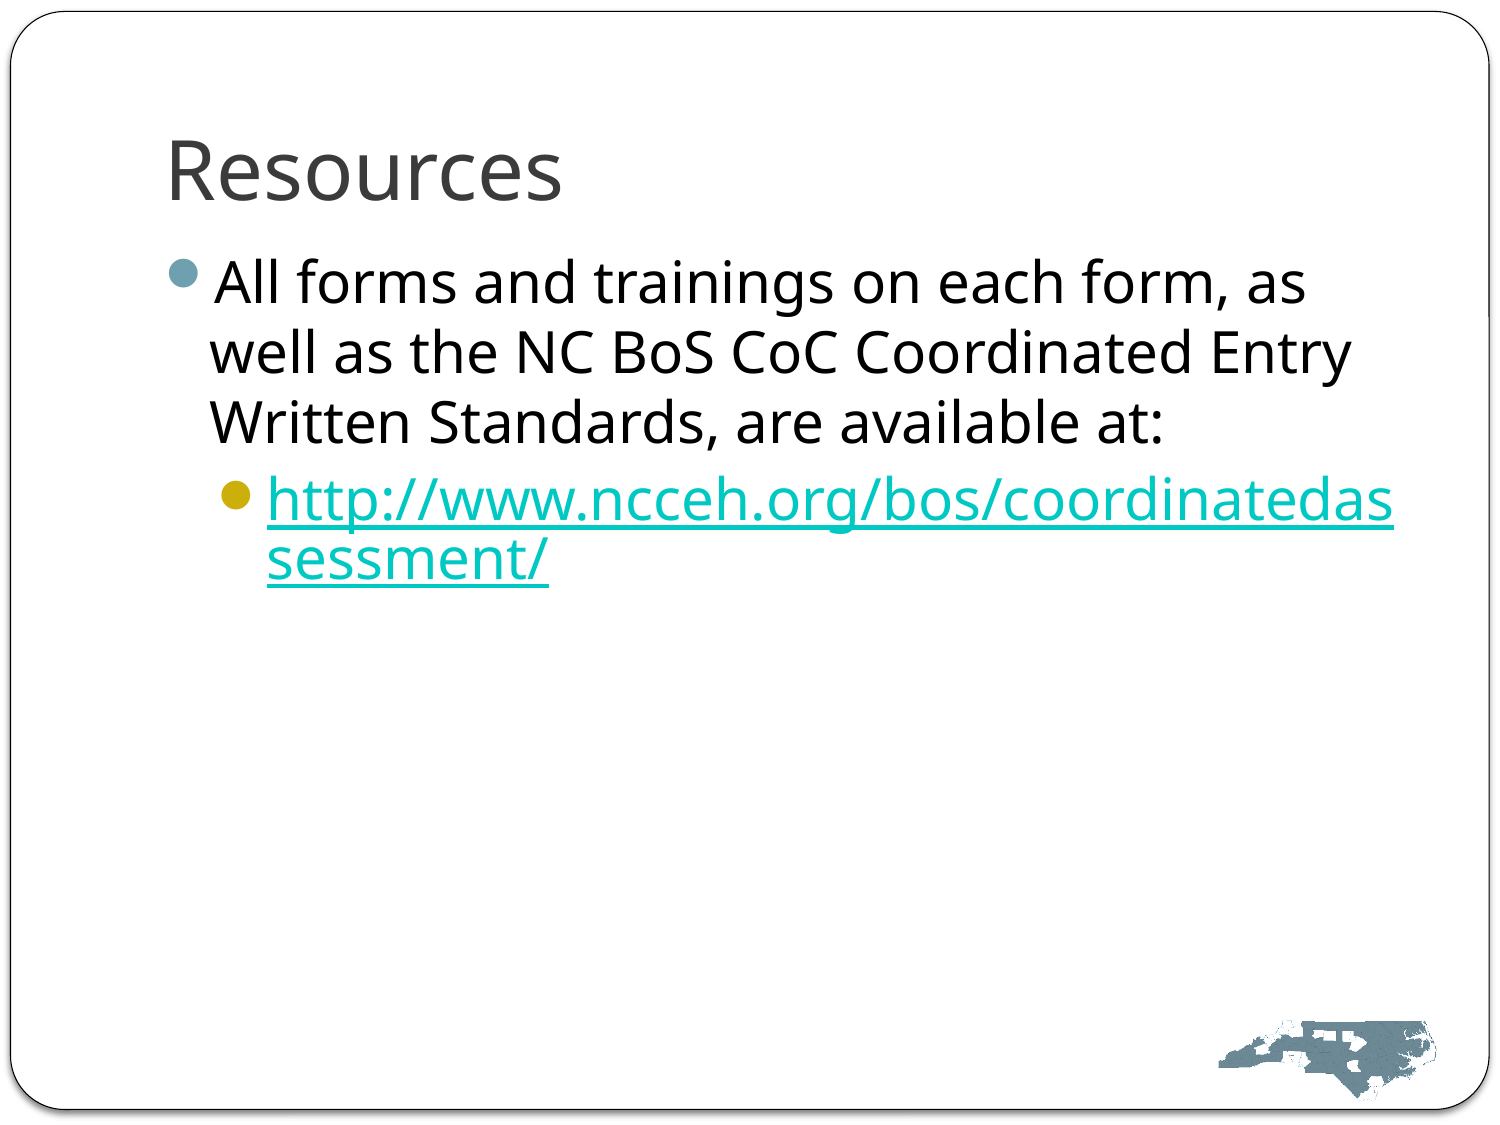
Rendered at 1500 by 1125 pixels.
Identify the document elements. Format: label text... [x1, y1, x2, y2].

list All forms and trainings on each form, as well as the NC BoS CoC Coordinated Entry Written Standards, are available at: http://www.ncceh.org/bos/coordinatedassessment/ [150, 237, 1425, 988]
title Resources [150, 45, 1425, 233]
